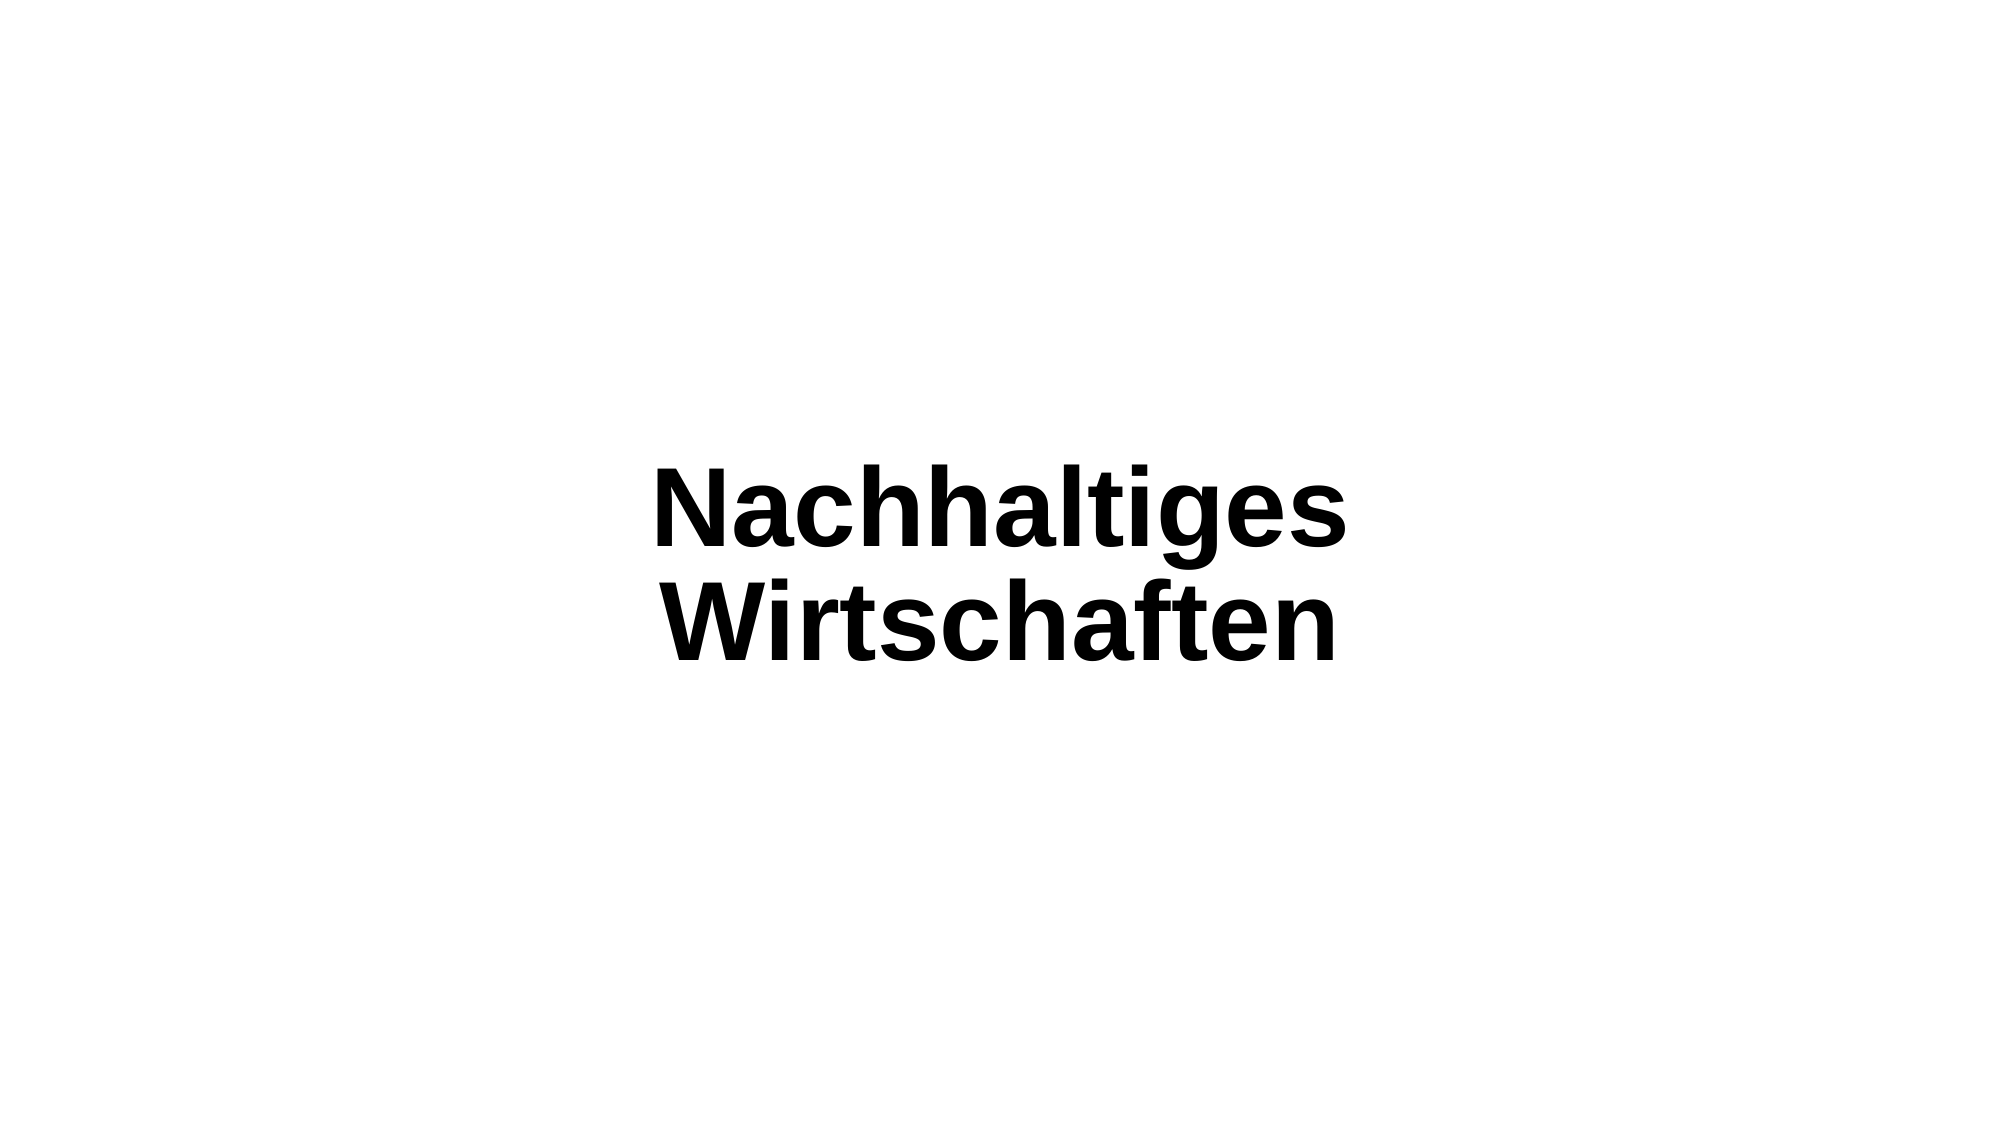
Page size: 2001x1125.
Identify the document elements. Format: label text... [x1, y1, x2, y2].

title Nachhaltiges Wirtschaften [449, 454, 1551, 563]
